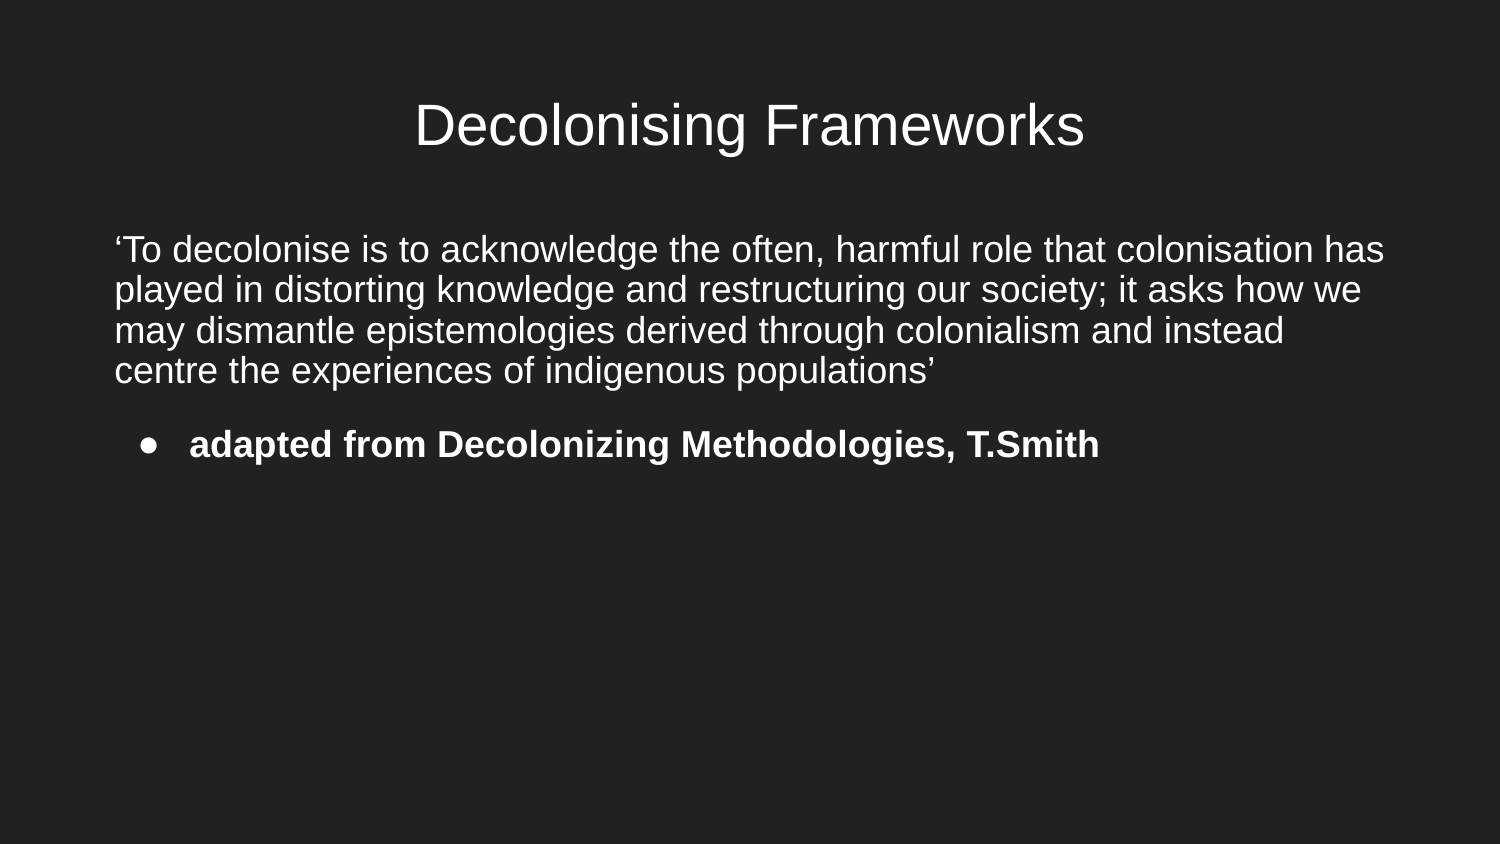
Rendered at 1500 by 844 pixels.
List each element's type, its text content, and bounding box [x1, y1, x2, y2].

list ‘To decolonise is to acknowledge the often, harmful role that colonisation has played in distorting knowledge and restructuring our society; it asks how we may dismantle epistemologies derived through colonialism and instead centre the experiences of indigenous populations’ adapted from Decolonizing Methodologies, T.Smith [103, 224, 1397, 760]
title Decolonising Frameworks [103, 44, 1397, 208]
